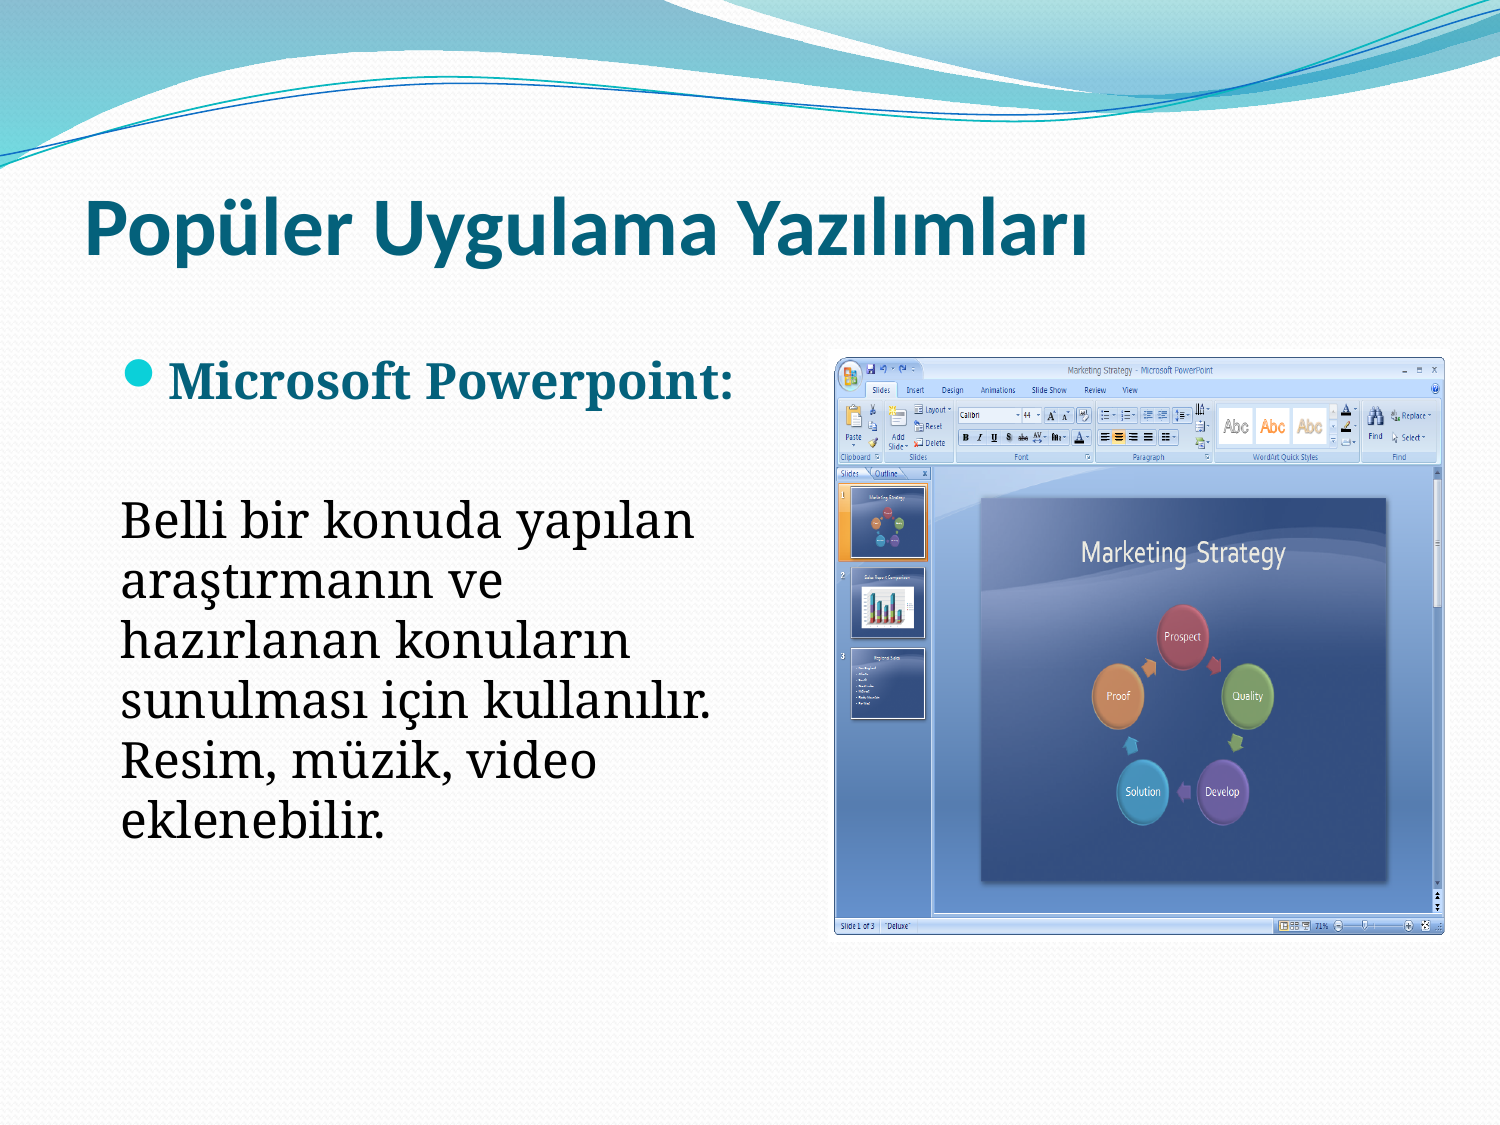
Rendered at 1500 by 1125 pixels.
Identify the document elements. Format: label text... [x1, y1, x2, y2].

title Popüler Uygulama Yazılımları [84, 147, 1319, 273]
list Microsoft Powerpoint: Belli bir konuda yapılan araştırmanın ve hazırlanan konuların sunulması için kullanılır. Resim, müzik, video eklenebilir. [106, 341, 774, 995]
picture [828, 348, 1450, 942]
